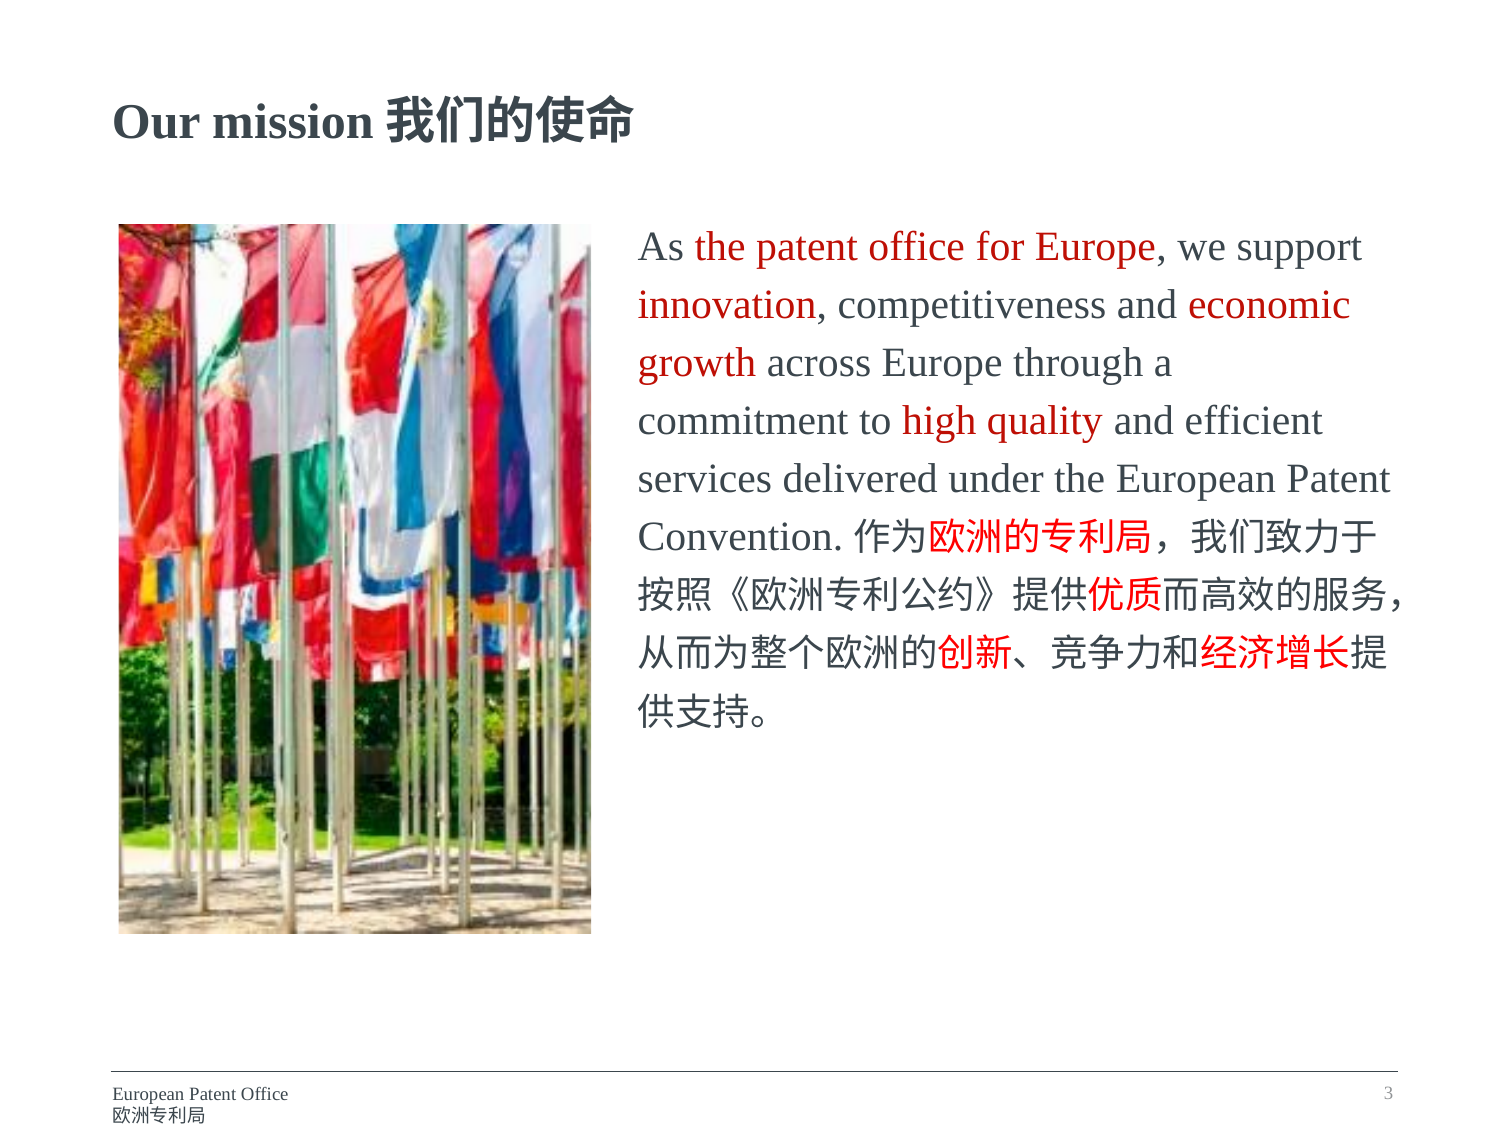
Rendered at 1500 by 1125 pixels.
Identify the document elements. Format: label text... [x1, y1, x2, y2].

list As the patent office for Europe, we support innovation, competitiveness and economic growth across Europe through a commitment to high quality and efficient services delivered under the European Patent Convention.作为欧洲的专利局，我们致力于按照《欧洲专利公约》提供优质而高效的服务，从而为整个欧洲的创新、竞争力和经济增长提供支持。 [637, 211, 1394, 979]
list Our mission我们的使命 [111, 88, 1400, 178]
slide_number 3 [1098, 1080, 1394, 1116]
picture [118, 224, 592, 934]
